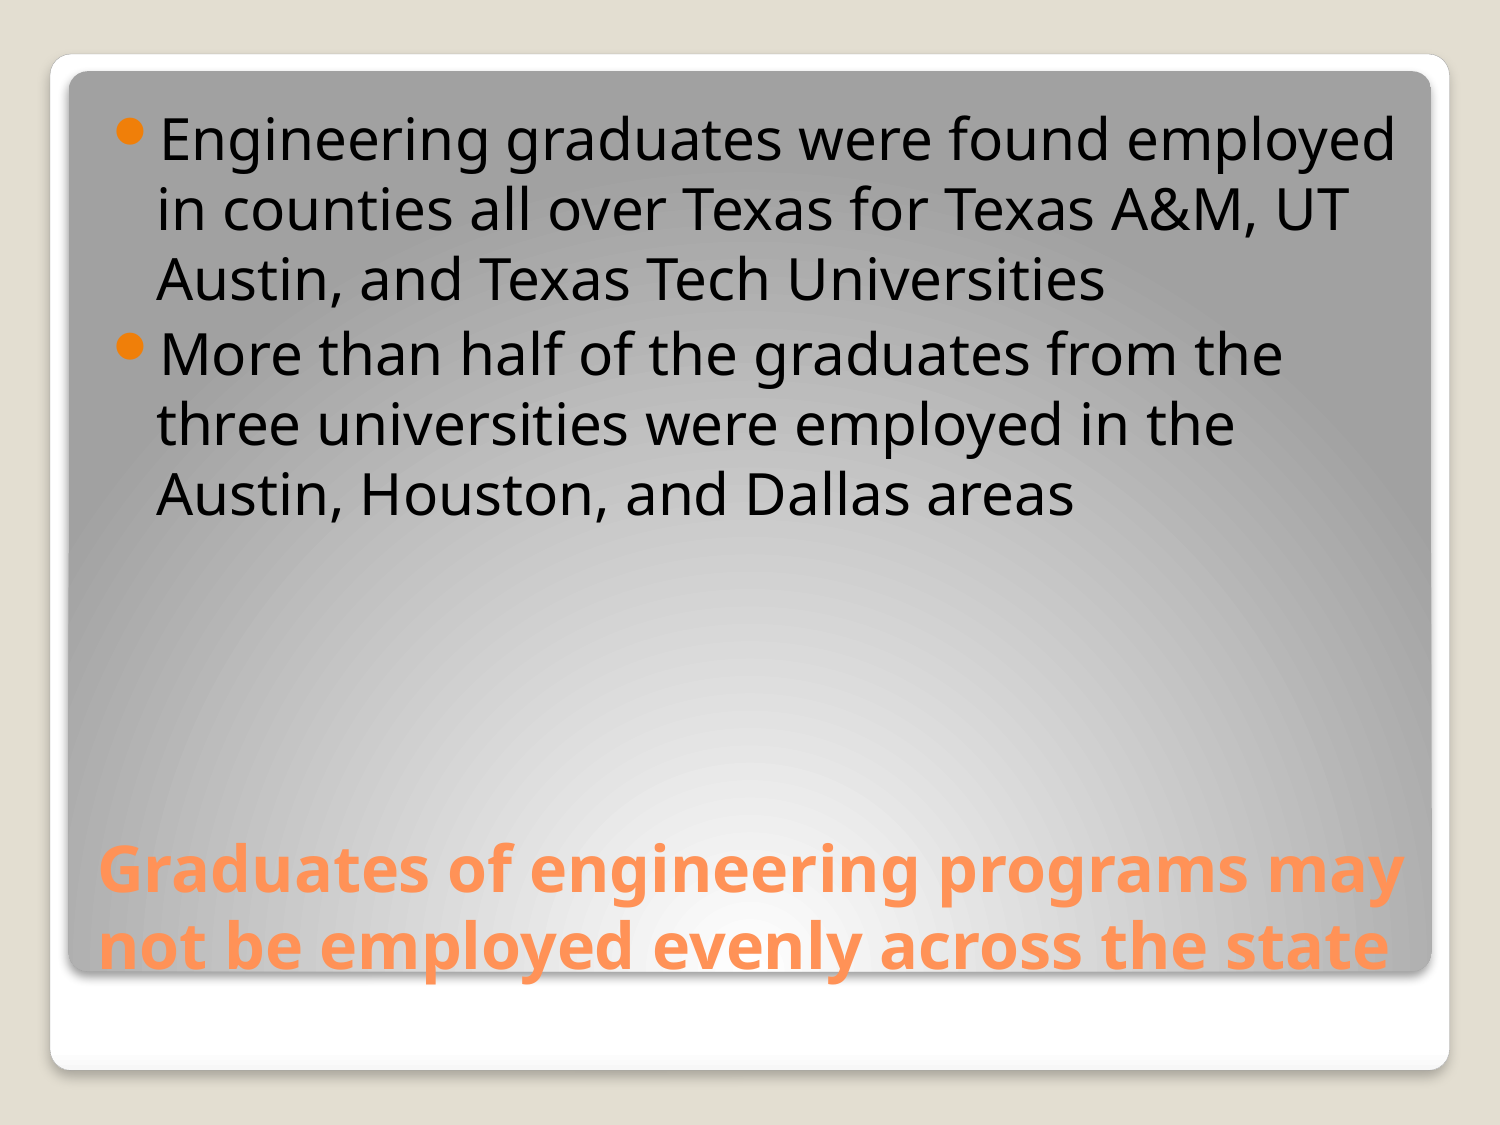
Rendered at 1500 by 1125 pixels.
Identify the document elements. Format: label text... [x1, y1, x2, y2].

list Engineering graduates were found employed in counties all over Texas for Texas A&M, UT Austin, and Texas Tech Universities More than half of the graduates from the three universities were employed in the Austin, Houston, and Dallas areas [82, 86, 1425, 774]
title Graduates of engineering programs may not be employed evenly across the state [82, 817, 1425, 990]
